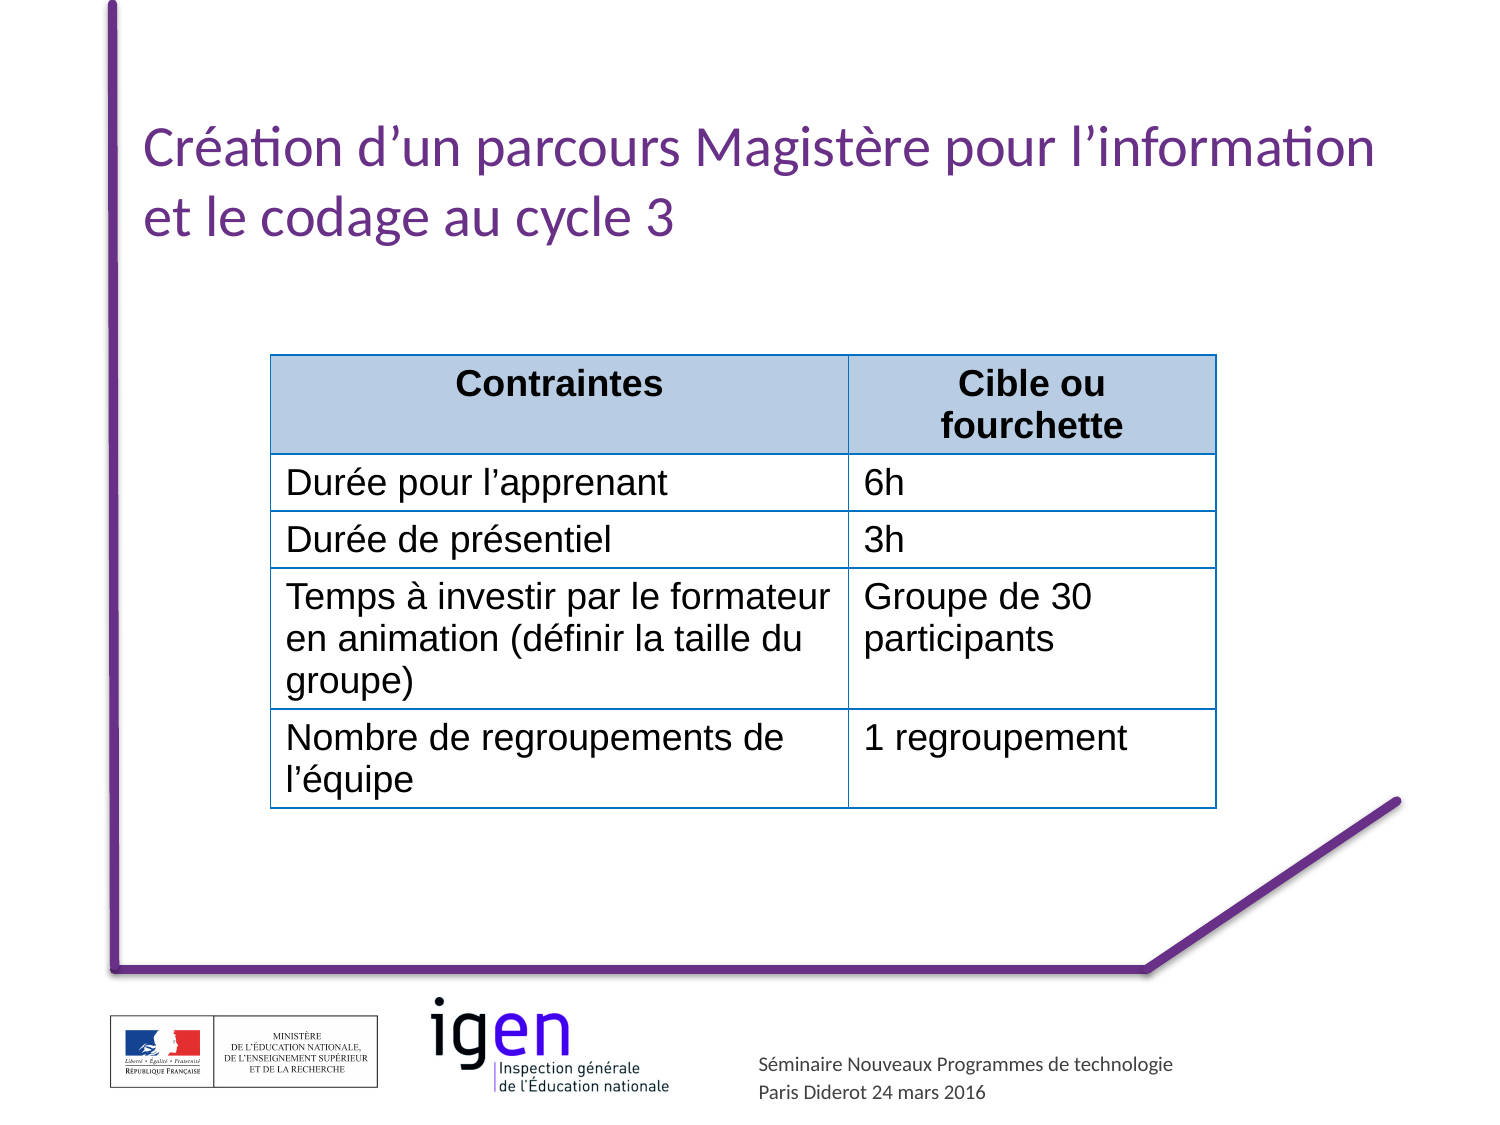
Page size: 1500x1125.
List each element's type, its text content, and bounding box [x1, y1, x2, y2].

table_cell 6h [849, 455, 1215, 510]
table_cell 3h [849, 512, 1215, 567]
picture [108, 1013, 380, 1090]
picture [428, 994, 672, 1094]
table_cell Groupe de 30 participants [849, 569, 1215, 708]
table_cell Durée de présentiel [271, 512, 848, 567]
table_header Cible ou fourchette [849, 356, 1215, 453]
table_cell Nombre de regroupements de l’équipe [271, 710, 848, 807]
table_header Contraintes [271, 356, 848, 453]
table_cell 1 regroupement [849, 710, 1215, 807]
table_cell Temps à investir par le formateur en animation (définir la taille du groupe) [271, 569, 848, 708]
table_cell Durée pour l’apprenant [271, 455, 848, 510]
list Création d’un parcours Magistère pour l’information et le codage au cycle 3 [128, 100, 1426, 306]
